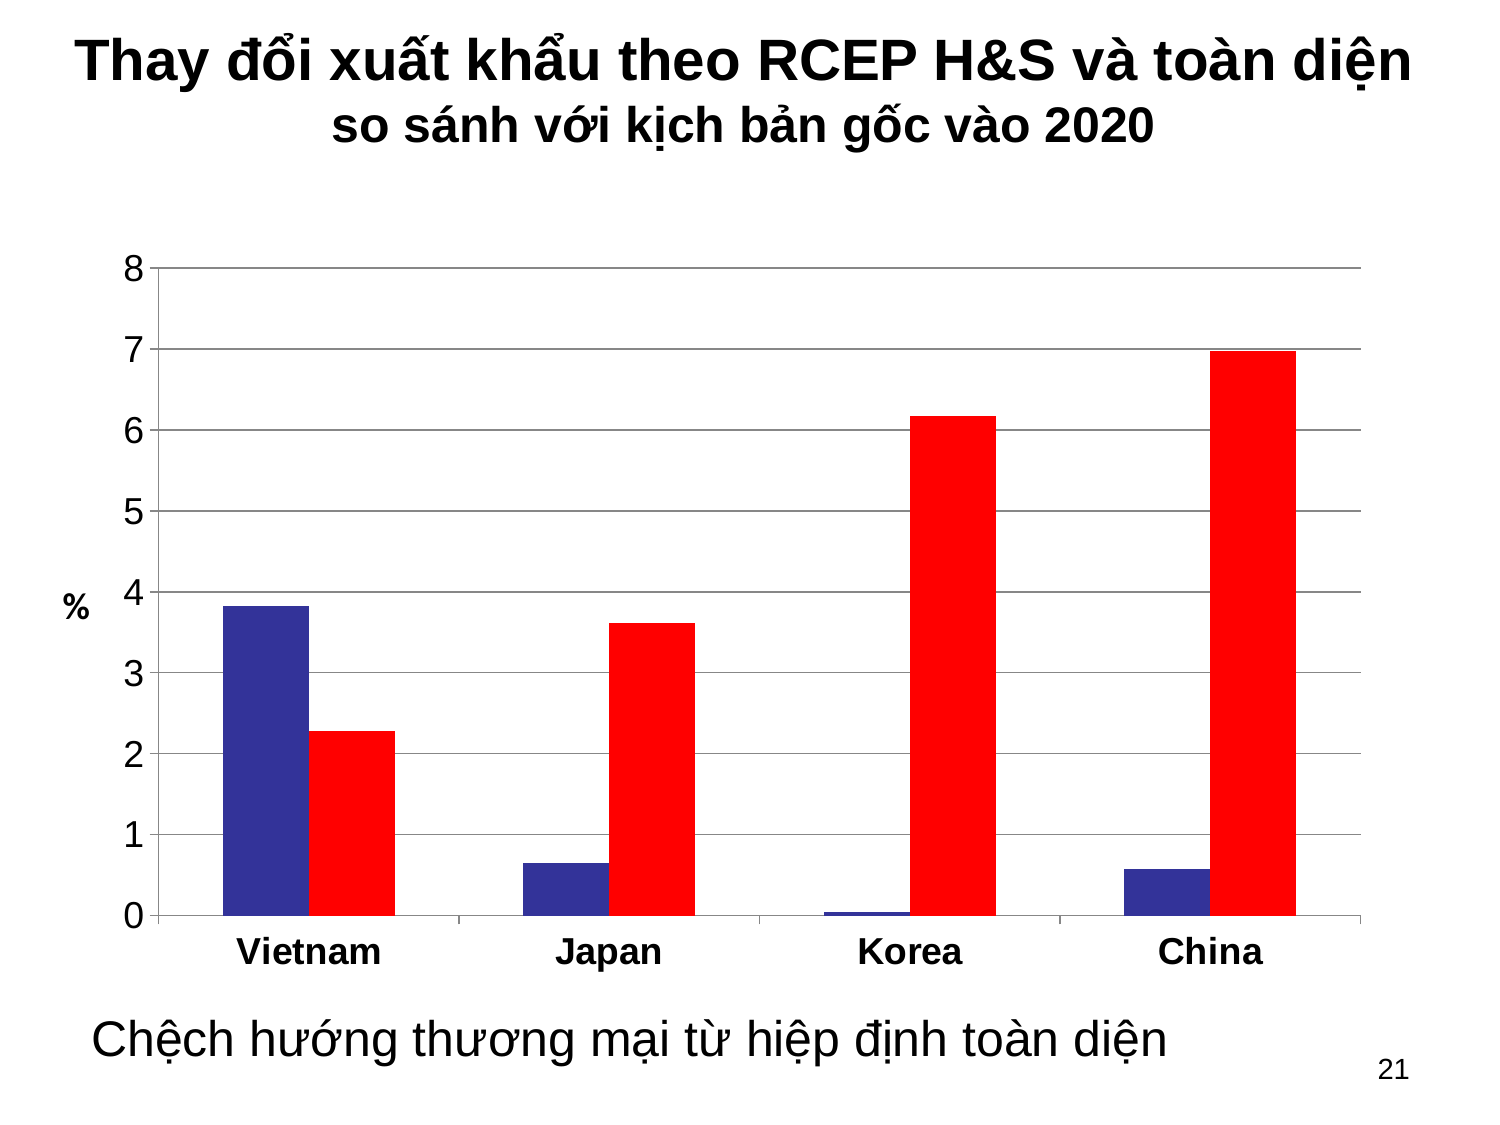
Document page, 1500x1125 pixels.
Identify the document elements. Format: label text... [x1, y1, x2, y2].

text_box Chệch hướng thương mại từ hiệp định toàn diện [76, 999, 1247, 1094]
title Thay đổi xuất khẩu theo RCEP H&S và toàn diện so sánh với kịch bản gốc vào 2020 [17, 31, 1471, 144]
chart [29, 231, 1388, 988]
slide_number 21 [1299, 1042, 1426, 1103]
